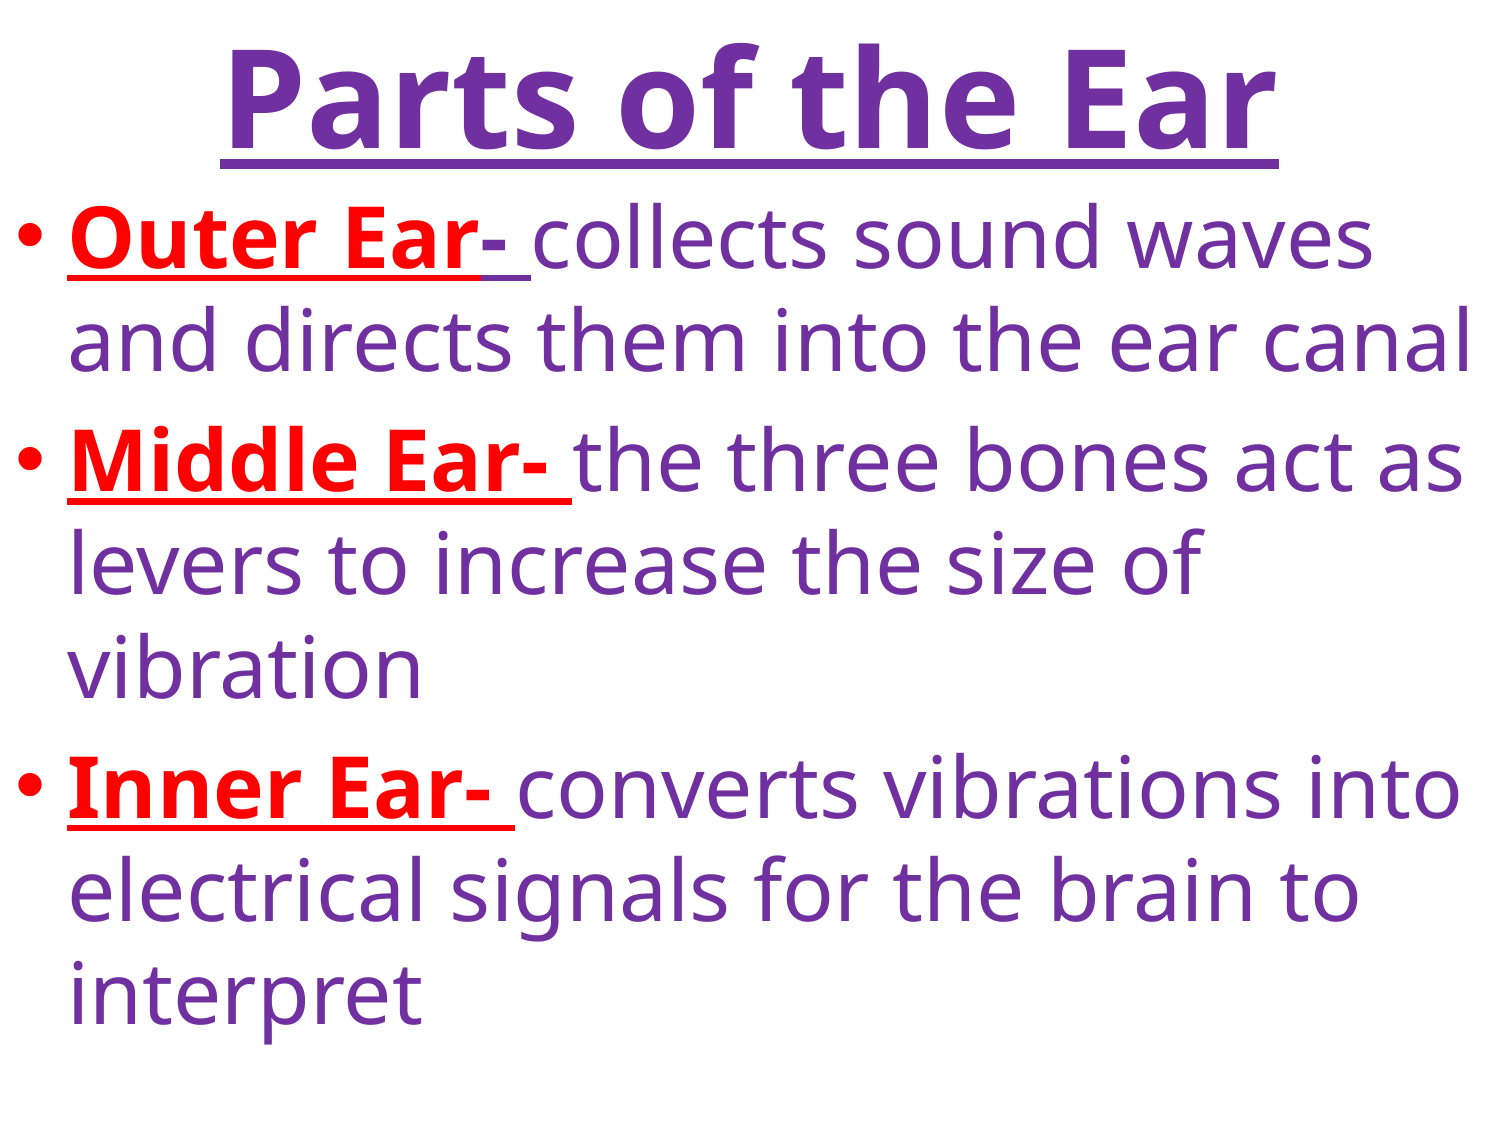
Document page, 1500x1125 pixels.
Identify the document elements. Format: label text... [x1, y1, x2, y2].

list Outer Ear- collects sound waves and directs them into the ear canal Middle Ear- the three bones act as levers to increase the size of vibration Inner Ear- converts vibrations into electrical signals for the brain to interpret [0, 174, 1500, 1125]
title Parts of the Ear [0, 0, 1500, 174]
